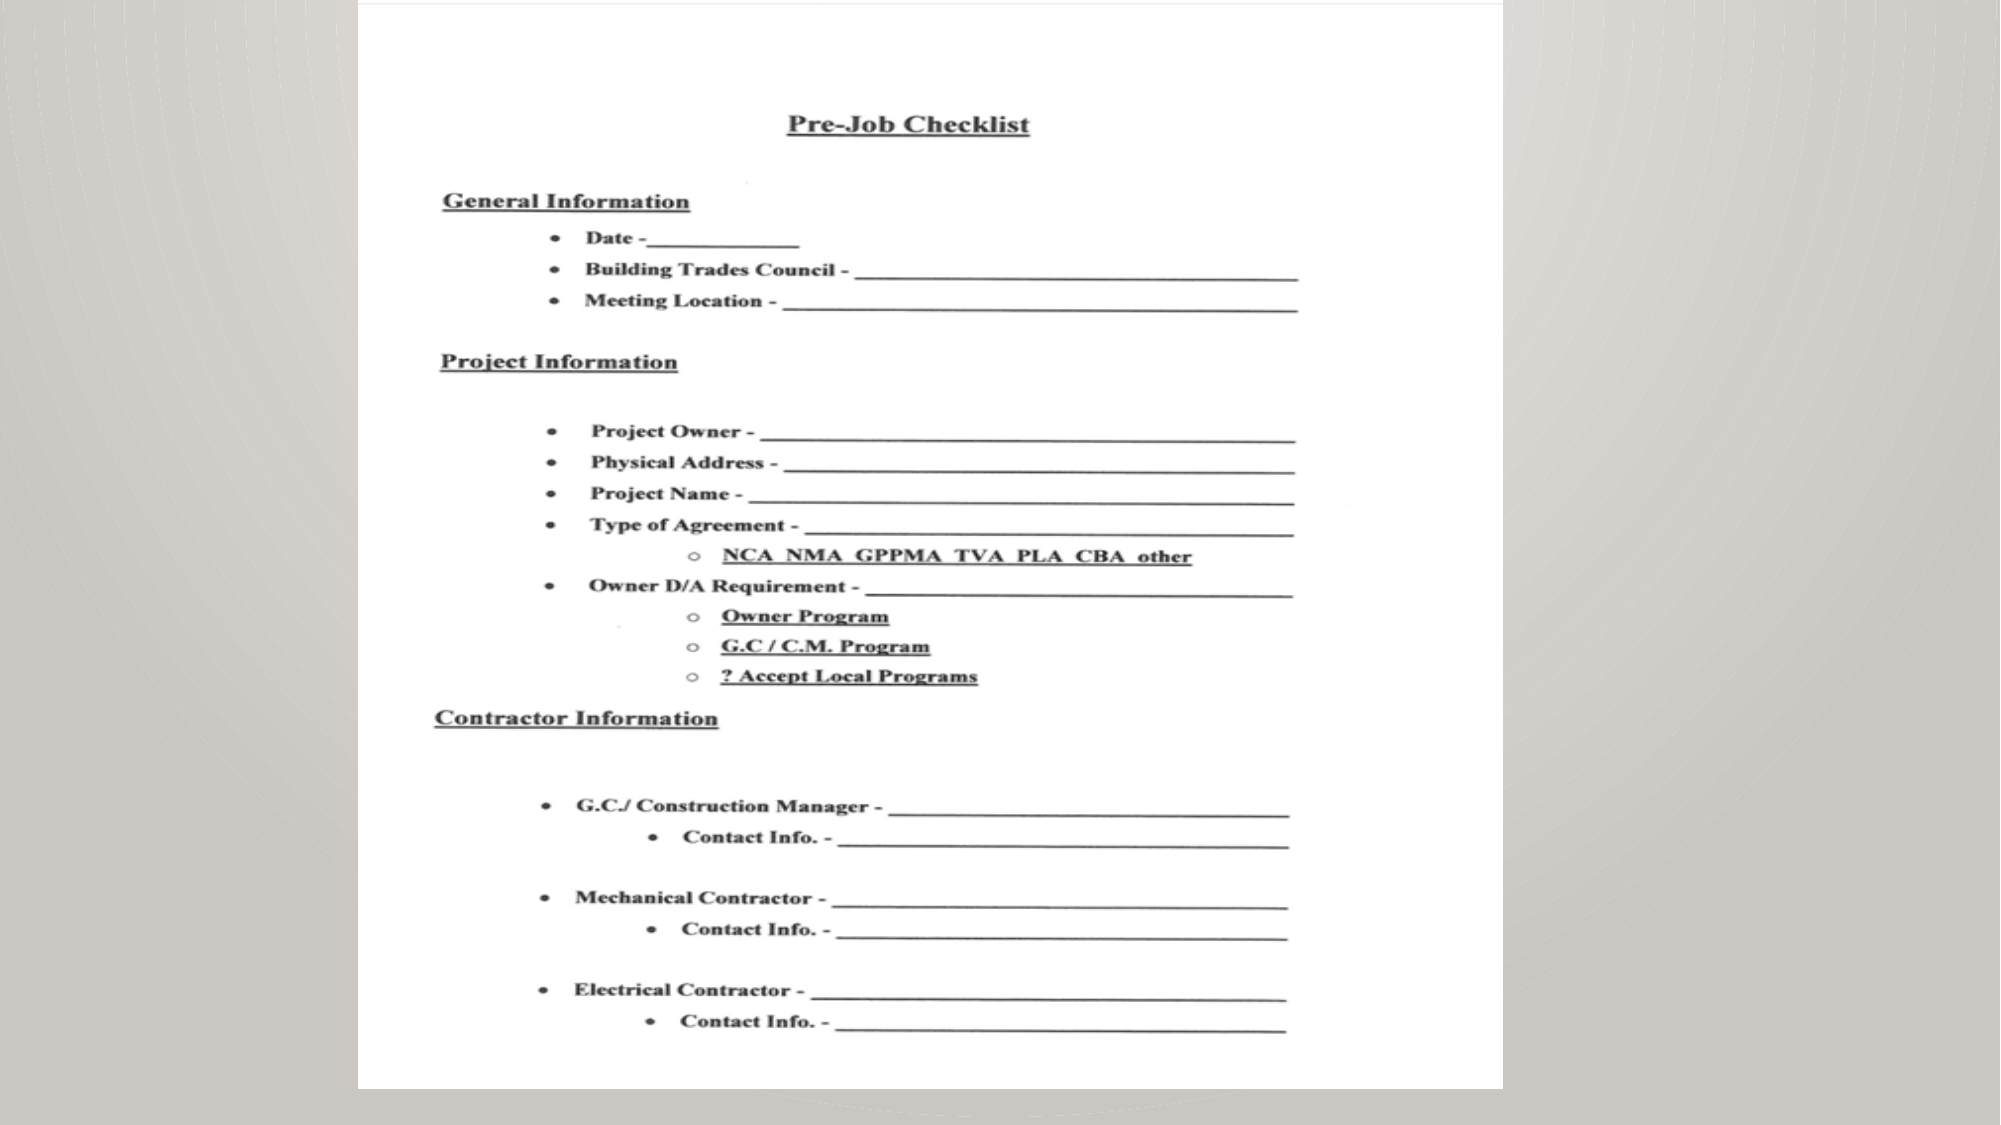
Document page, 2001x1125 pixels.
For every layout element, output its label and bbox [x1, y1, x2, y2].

picture [358, 0, 1504, 1089]
